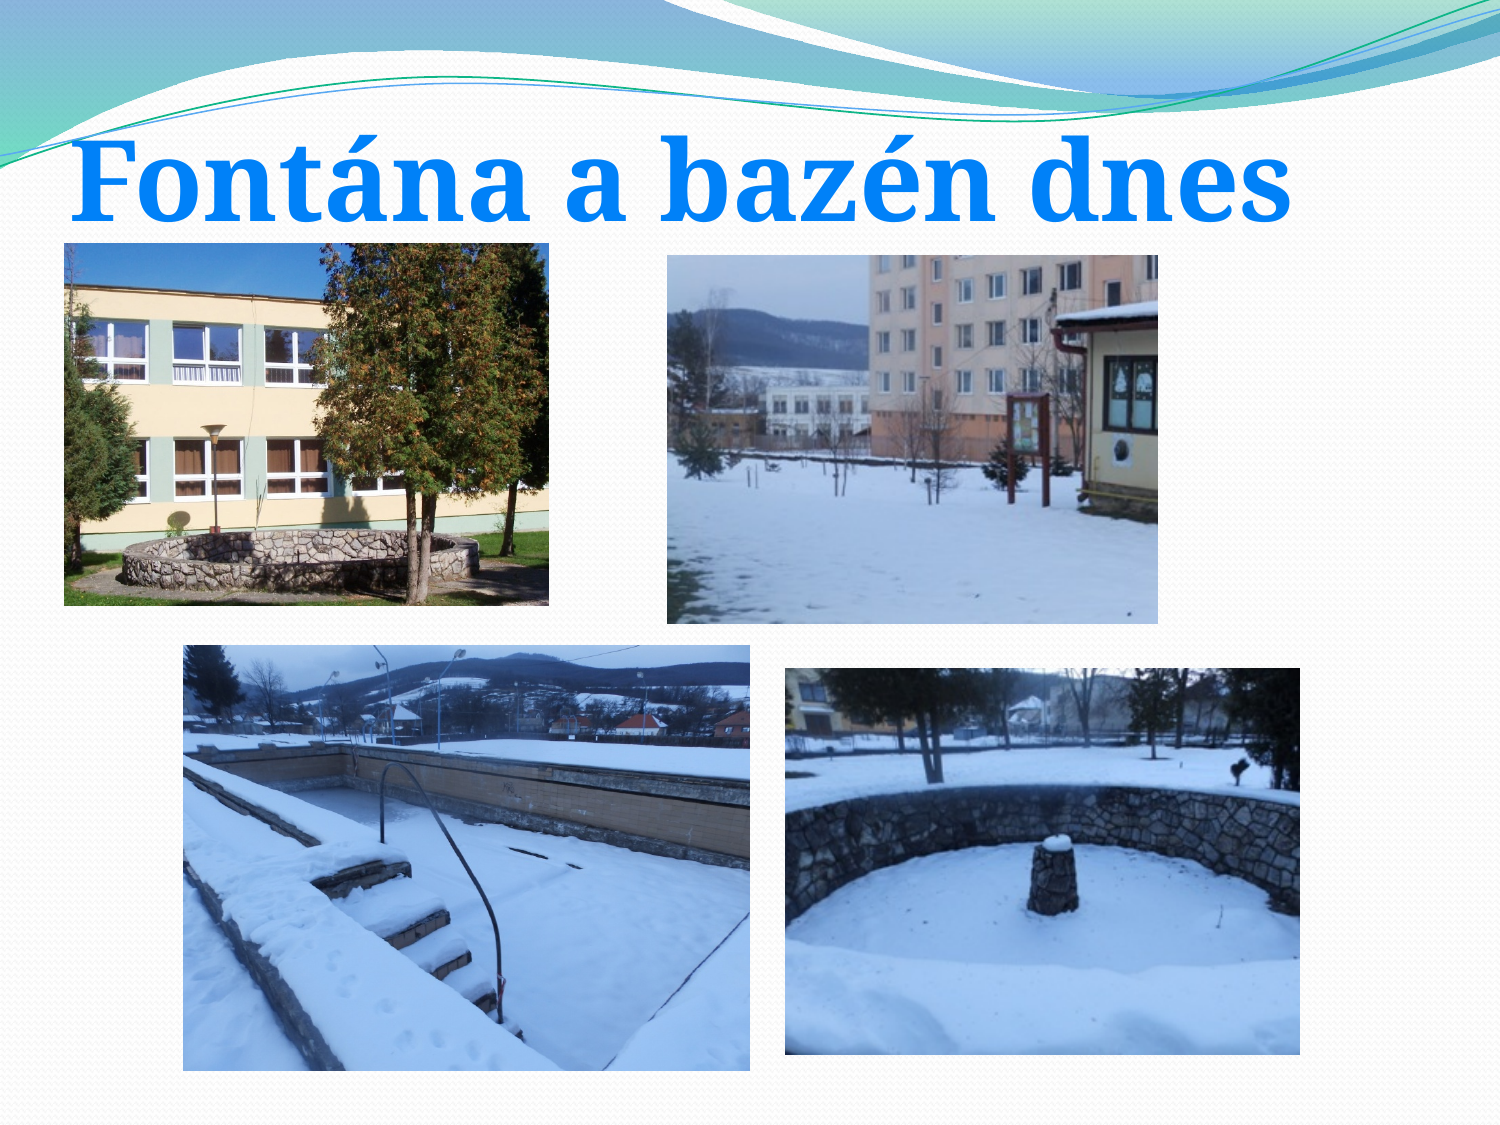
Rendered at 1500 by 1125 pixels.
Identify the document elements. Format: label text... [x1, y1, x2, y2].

picture [64, 243, 549, 607]
picture [785, 668, 1300, 1056]
picture [182, 644, 751, 1071]
picture [667, 255, 1159, 625]
text_box Fontána a bazén dnes [54, 101, 1340, 252]
